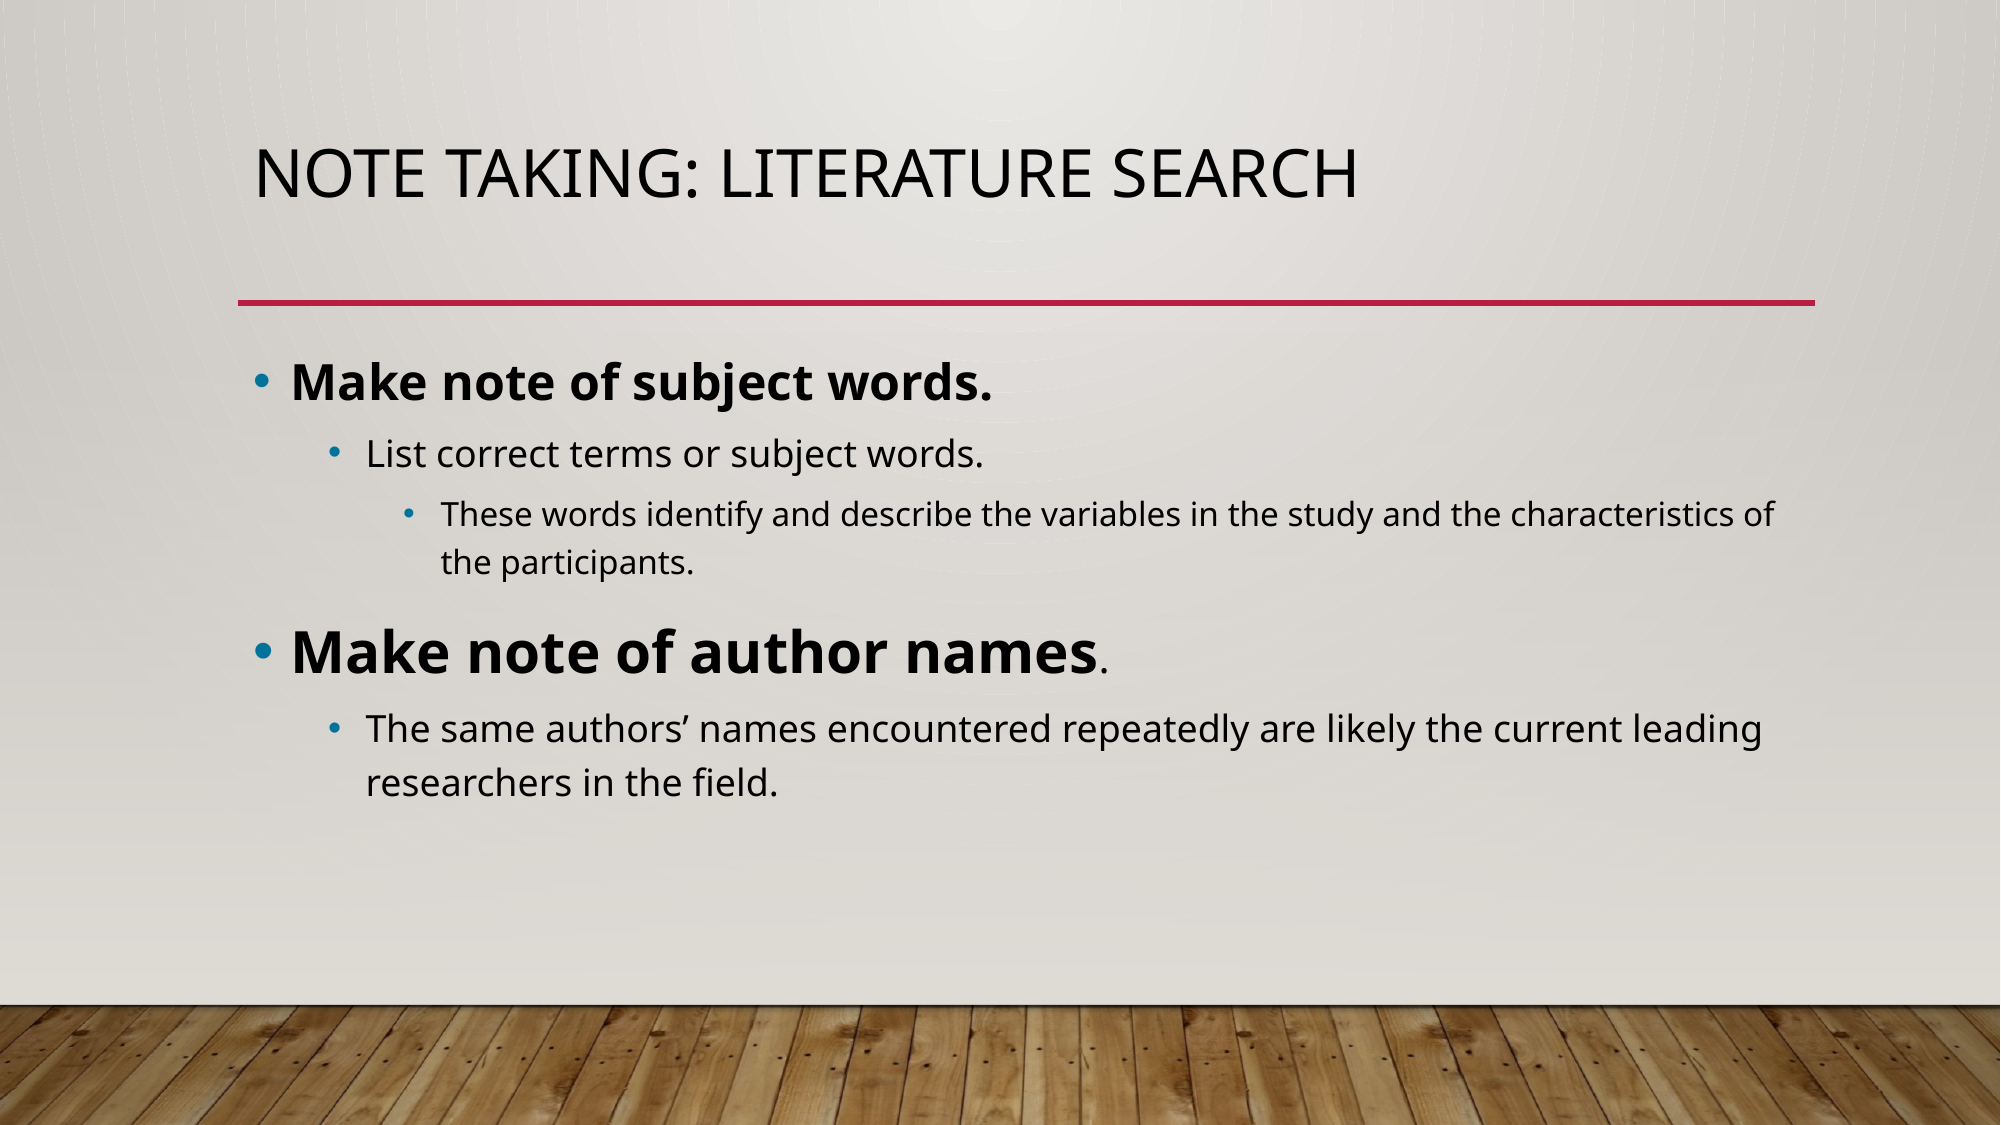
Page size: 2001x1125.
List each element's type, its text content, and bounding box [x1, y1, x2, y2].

picture [0, 1005, 2000, 1125]
list Make note of subject words. List correct terms or subject words. These words identify and describe the variables in the study and the characteristics of the participants. Make note of author names. The same authors’ names encountered repeatedly are likely the current leading researchers in the field. [238, 330, 1814, 897]
title Note taking: Literature Search [238, 131, 1814, 305]
